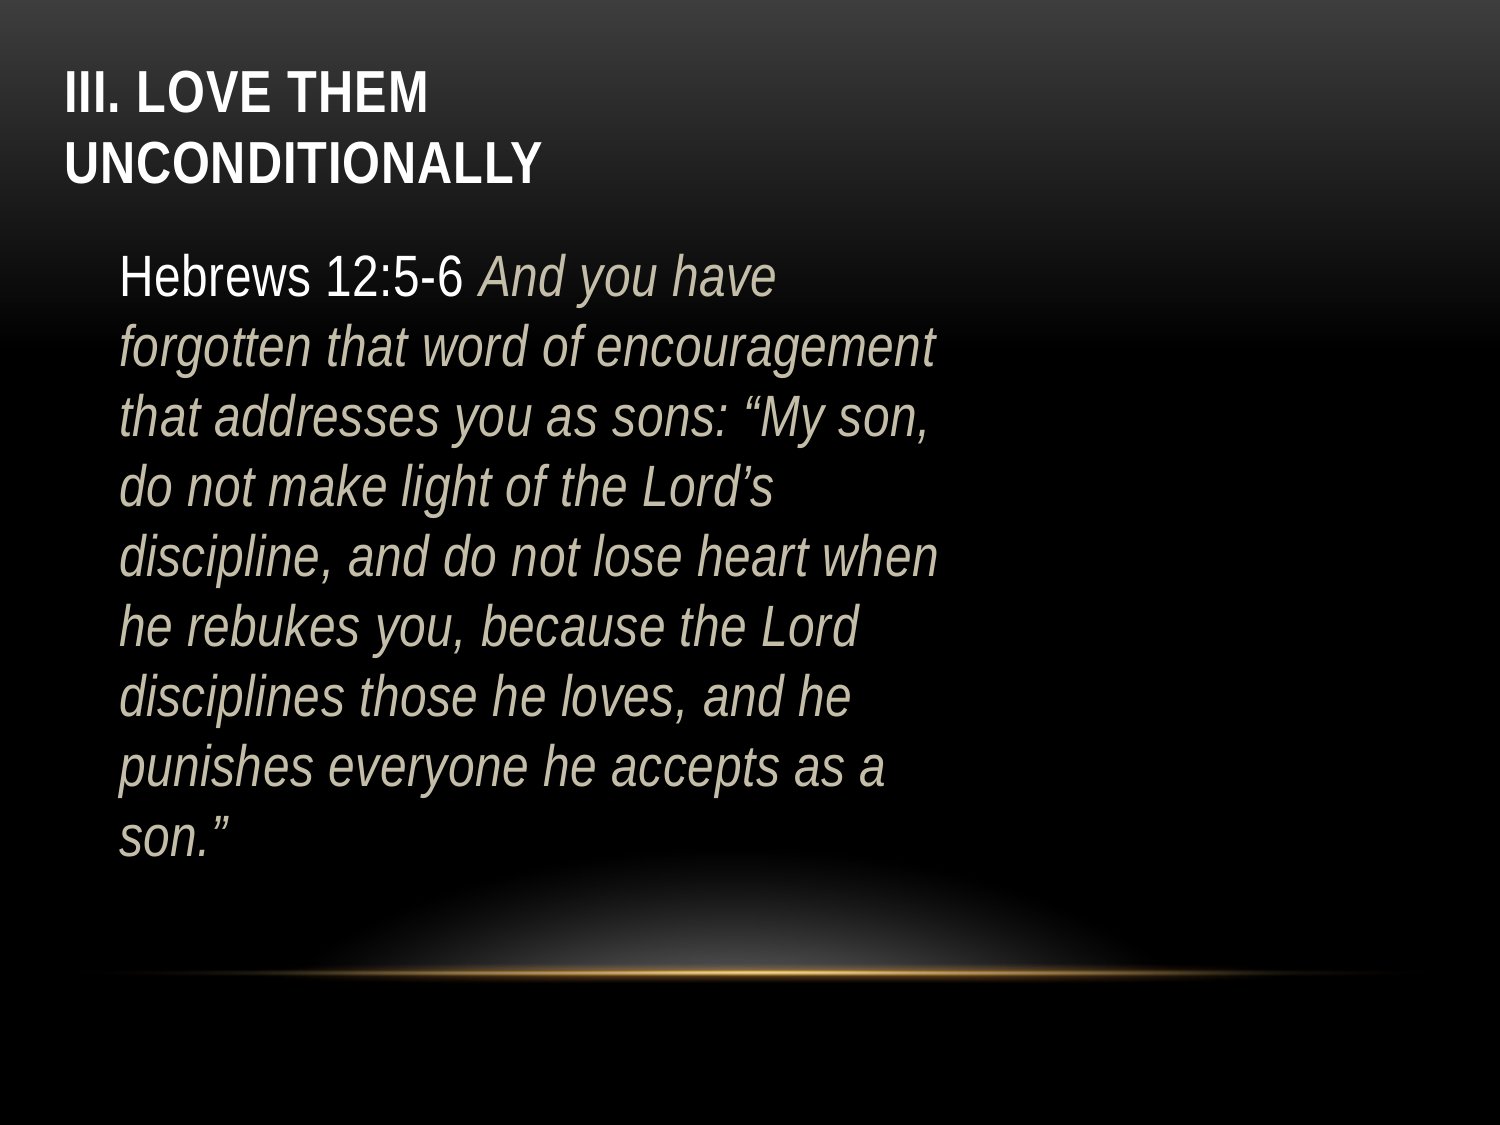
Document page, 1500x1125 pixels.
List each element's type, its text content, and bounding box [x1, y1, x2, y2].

title III. Love them unconditionally [49, 45, 1400, 203]
picture [0, 0, 1500, 1125]
list Hebrews 12:5-6 And you have forgotten that word of encouragement that addresses you as sons: “My son, do not make light of the Lord’s discipline, and do not lose heart when he rebukes you, because the Lord disciplines those he loves, and he punishes everyone he accepts as a son.” [104, 230, 976, 850]
